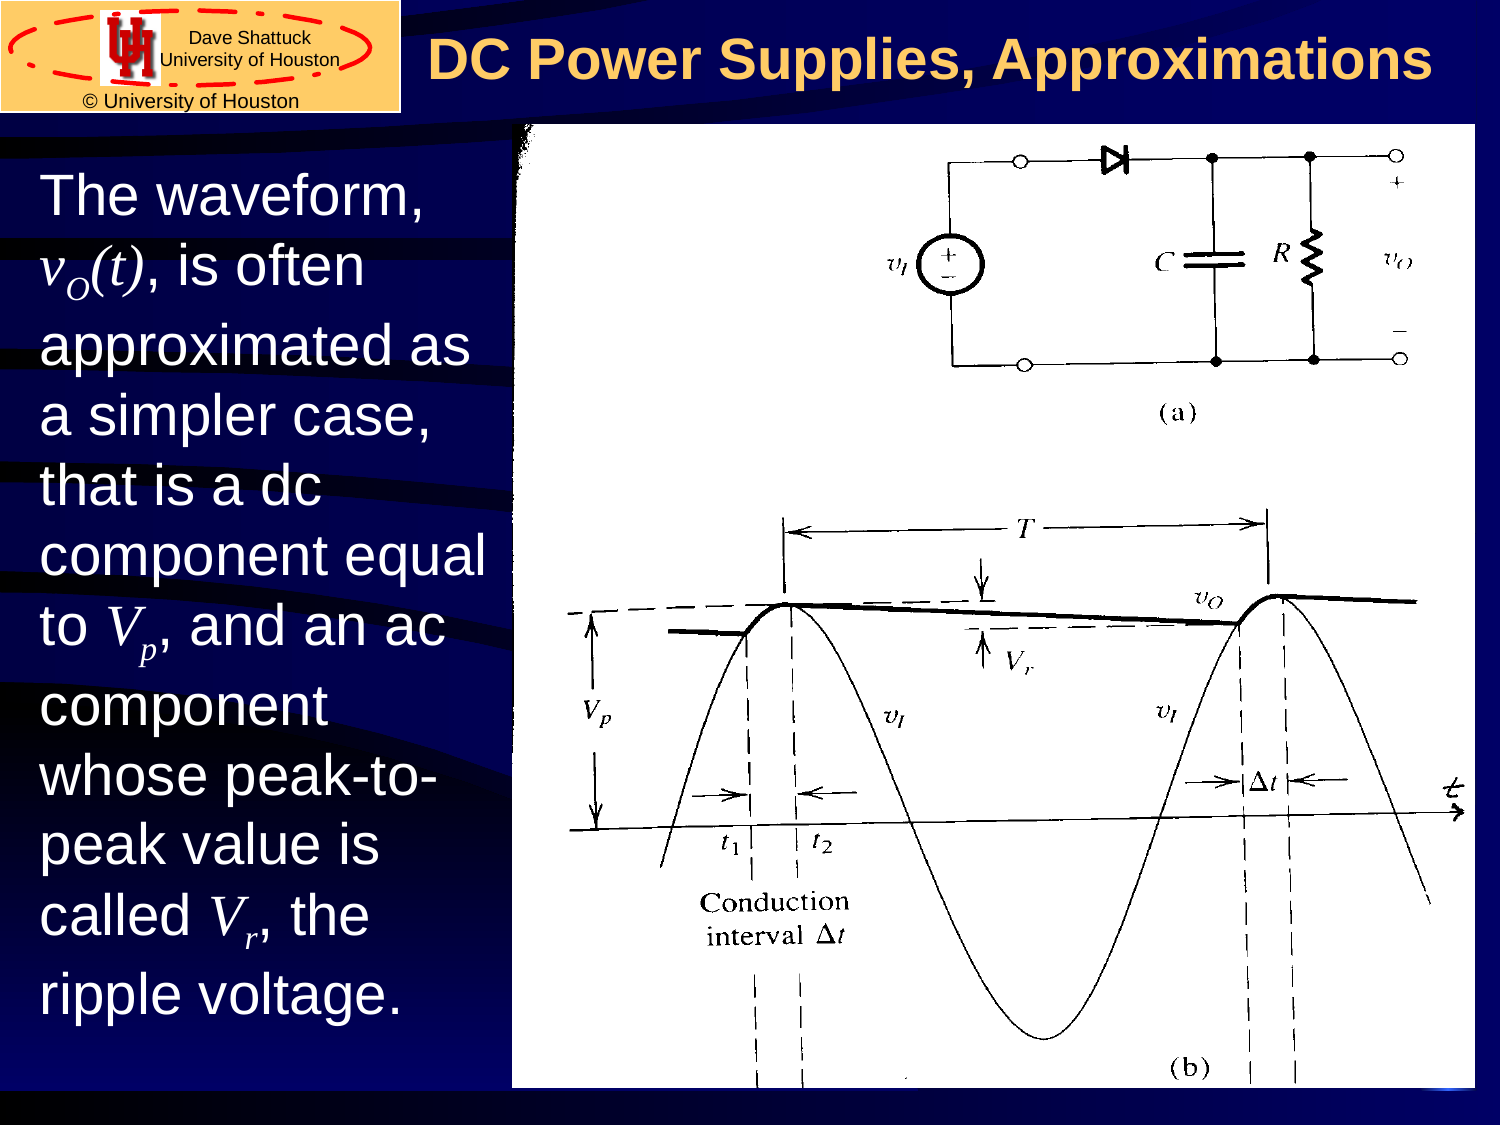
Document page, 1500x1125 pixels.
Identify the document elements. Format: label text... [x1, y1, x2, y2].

picture [512, 124, 1476, 1088]
list The waveform, vO(t), is often approximated as a simpler case, that is a dc component equal to Vp, and an ac component whose peak-to-peak value is called Vr, the ripple voltage. [24, 149, 507, 1038]
title DC Power Supplies, Approximations [399, 0, 1463, 113]
